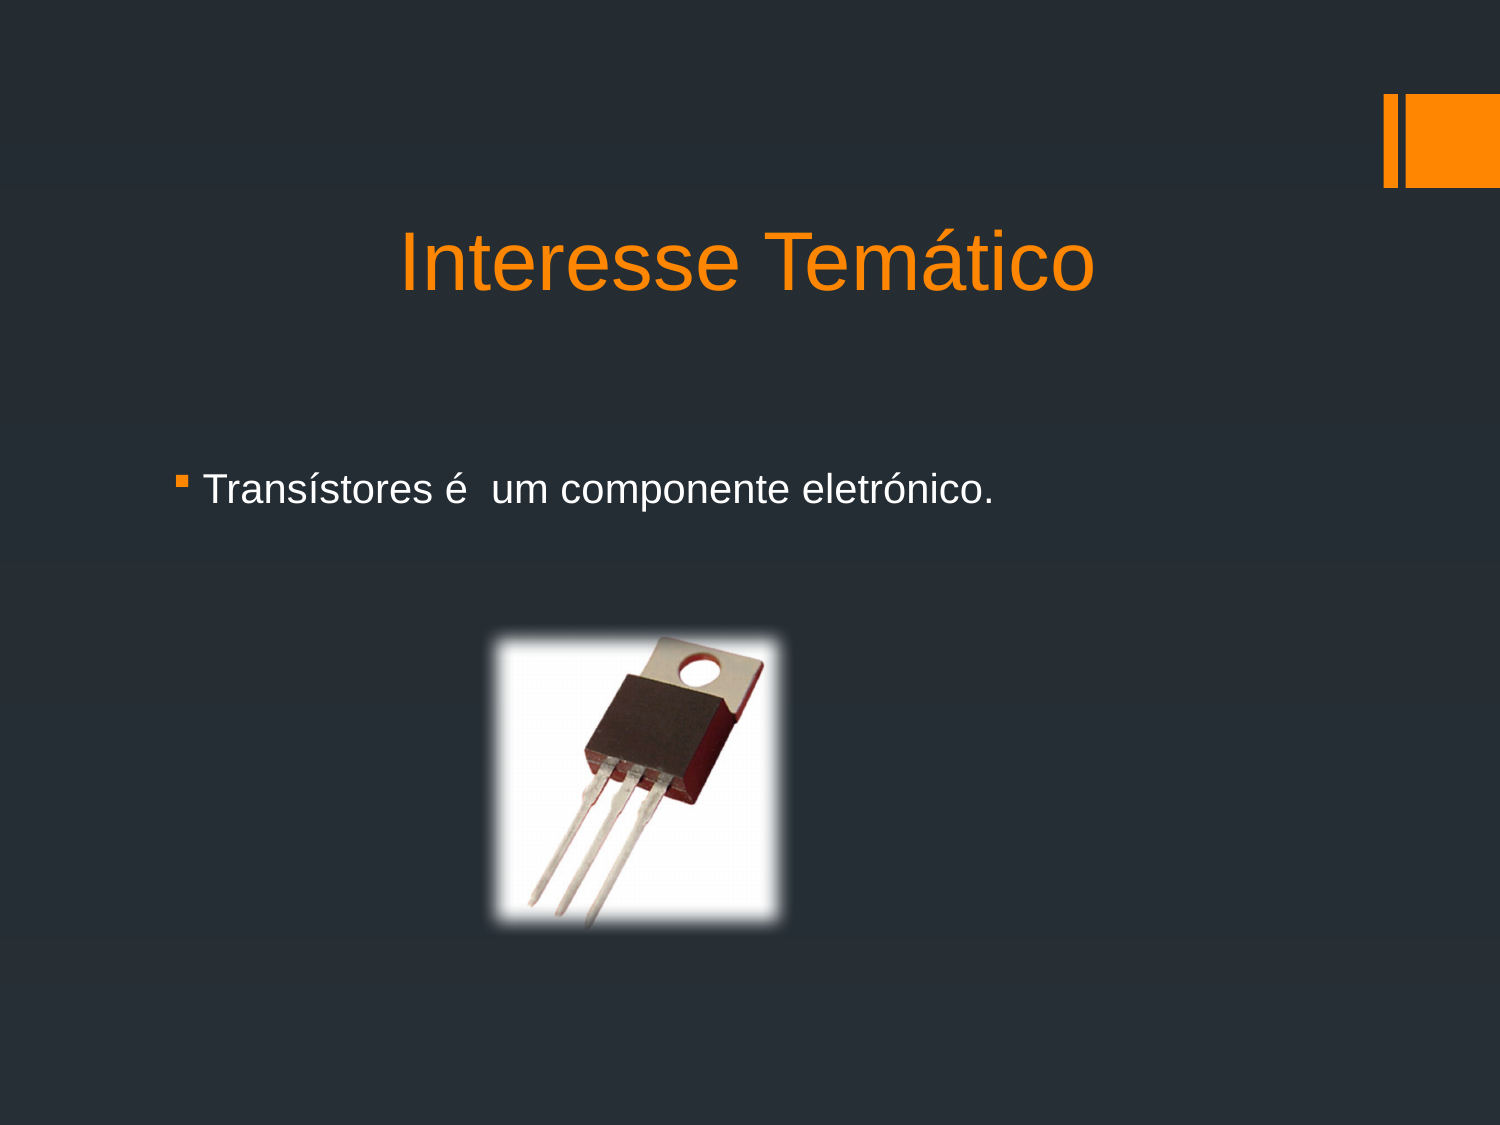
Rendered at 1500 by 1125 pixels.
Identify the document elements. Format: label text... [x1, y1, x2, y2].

list Transístores é um componente eletrónico. [150, 454, 1350, 1035]
picture [477, 621, 796, 939]
title Interesse Temático [159, 125, 1360, 315]
